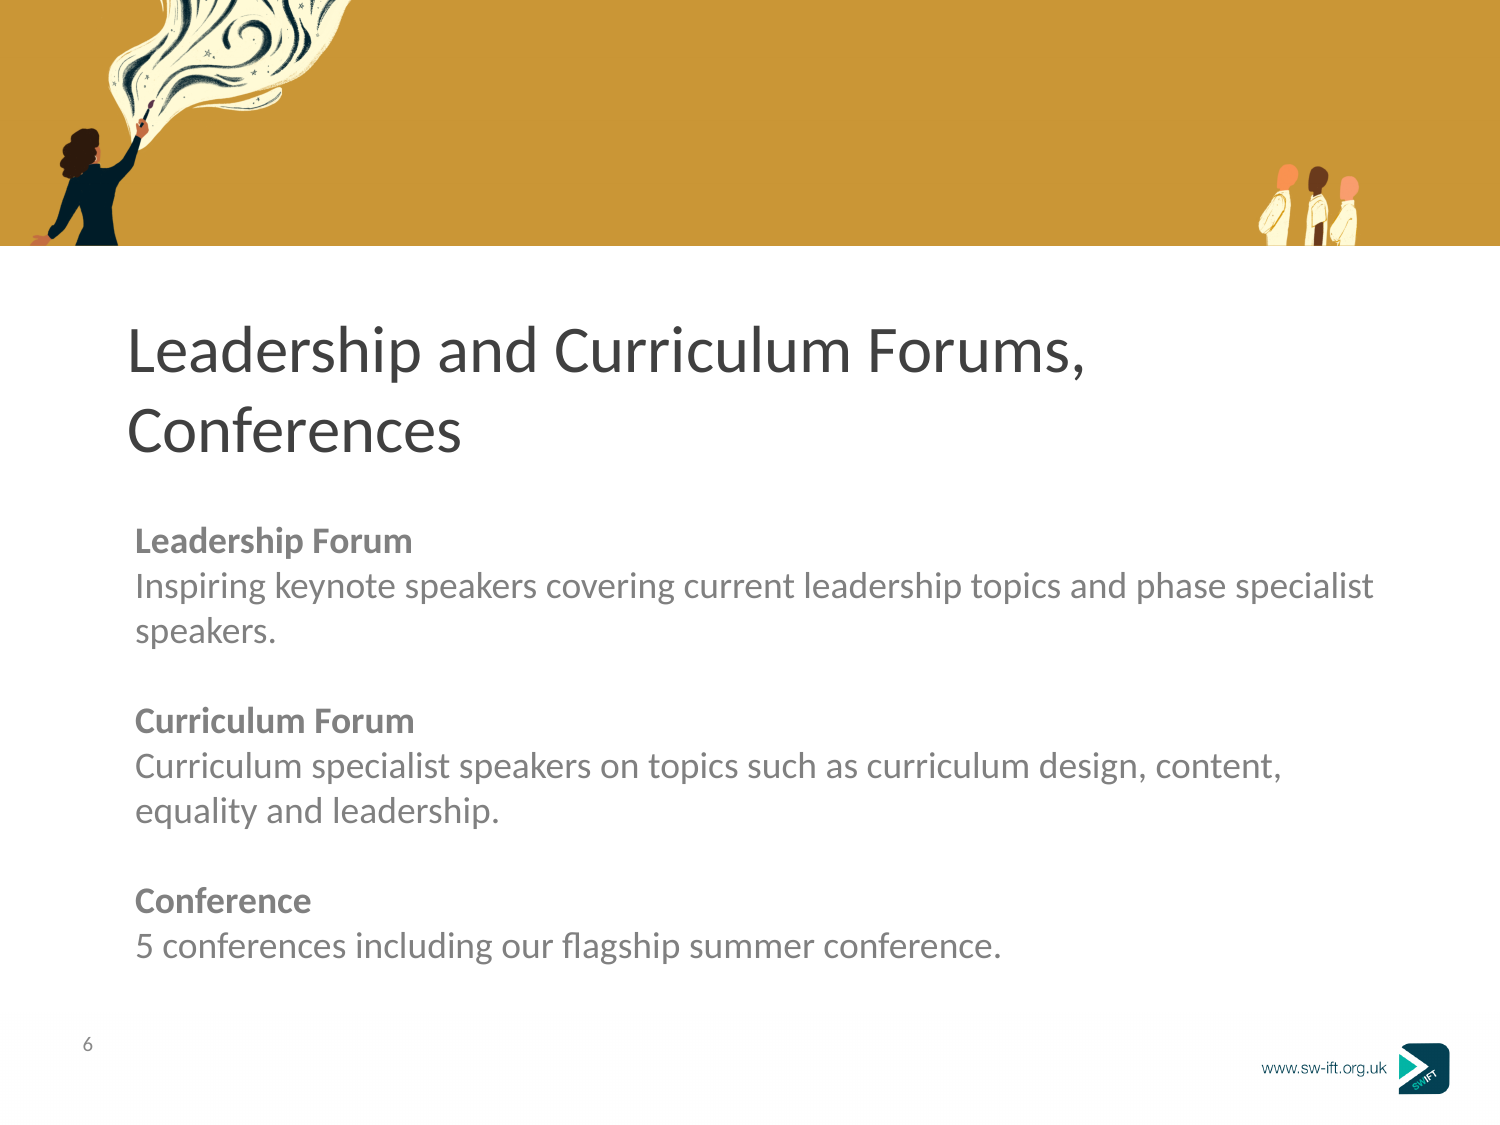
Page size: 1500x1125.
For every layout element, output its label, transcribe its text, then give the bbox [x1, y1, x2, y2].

picture [0, 1012, 1500, 1125]
text_box Leadership Forum Inspiring keynote speakers covering current leadership topics and phase specialist speakers. Curriculum Forum Curriculum specialist speakers on topics such as curriculum design, content, equality and leadership. Conference 5 conferences including our flagship summer conference. [127, 508, 1403, 974]
picture [0, 0, 1500, 246]
slide_number 6 [74, 1023, 104, 1062]
text_box Leadership and Curriculum Forums, Conferences [112, 298, 1388, 389]
